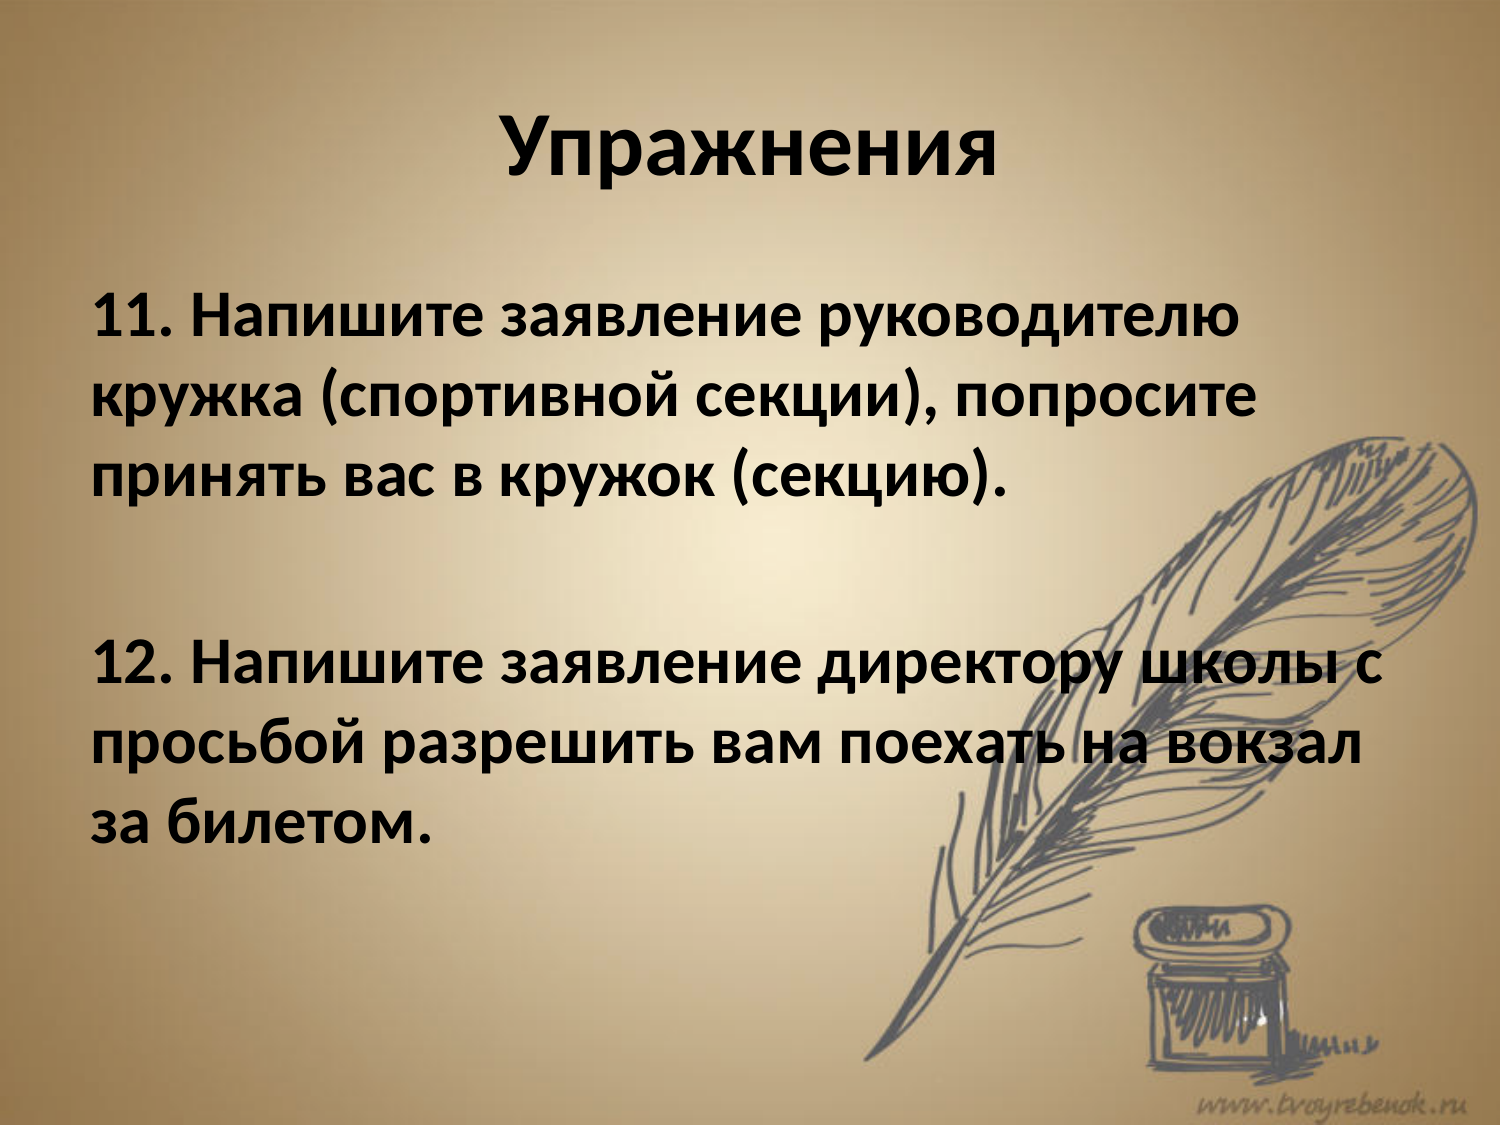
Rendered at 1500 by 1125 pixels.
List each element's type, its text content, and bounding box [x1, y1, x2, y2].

title Упражнения [75, 45, 1425, 233]
list 11. Напишите заявление руководителю кружка (спортивной секции), попросите принять вас в кружок (секцию). 12. Напишите заявление директору школы с просьбой разрешить вам поехать на вокзал за билетом. [75, 262, 1425, 1005]
